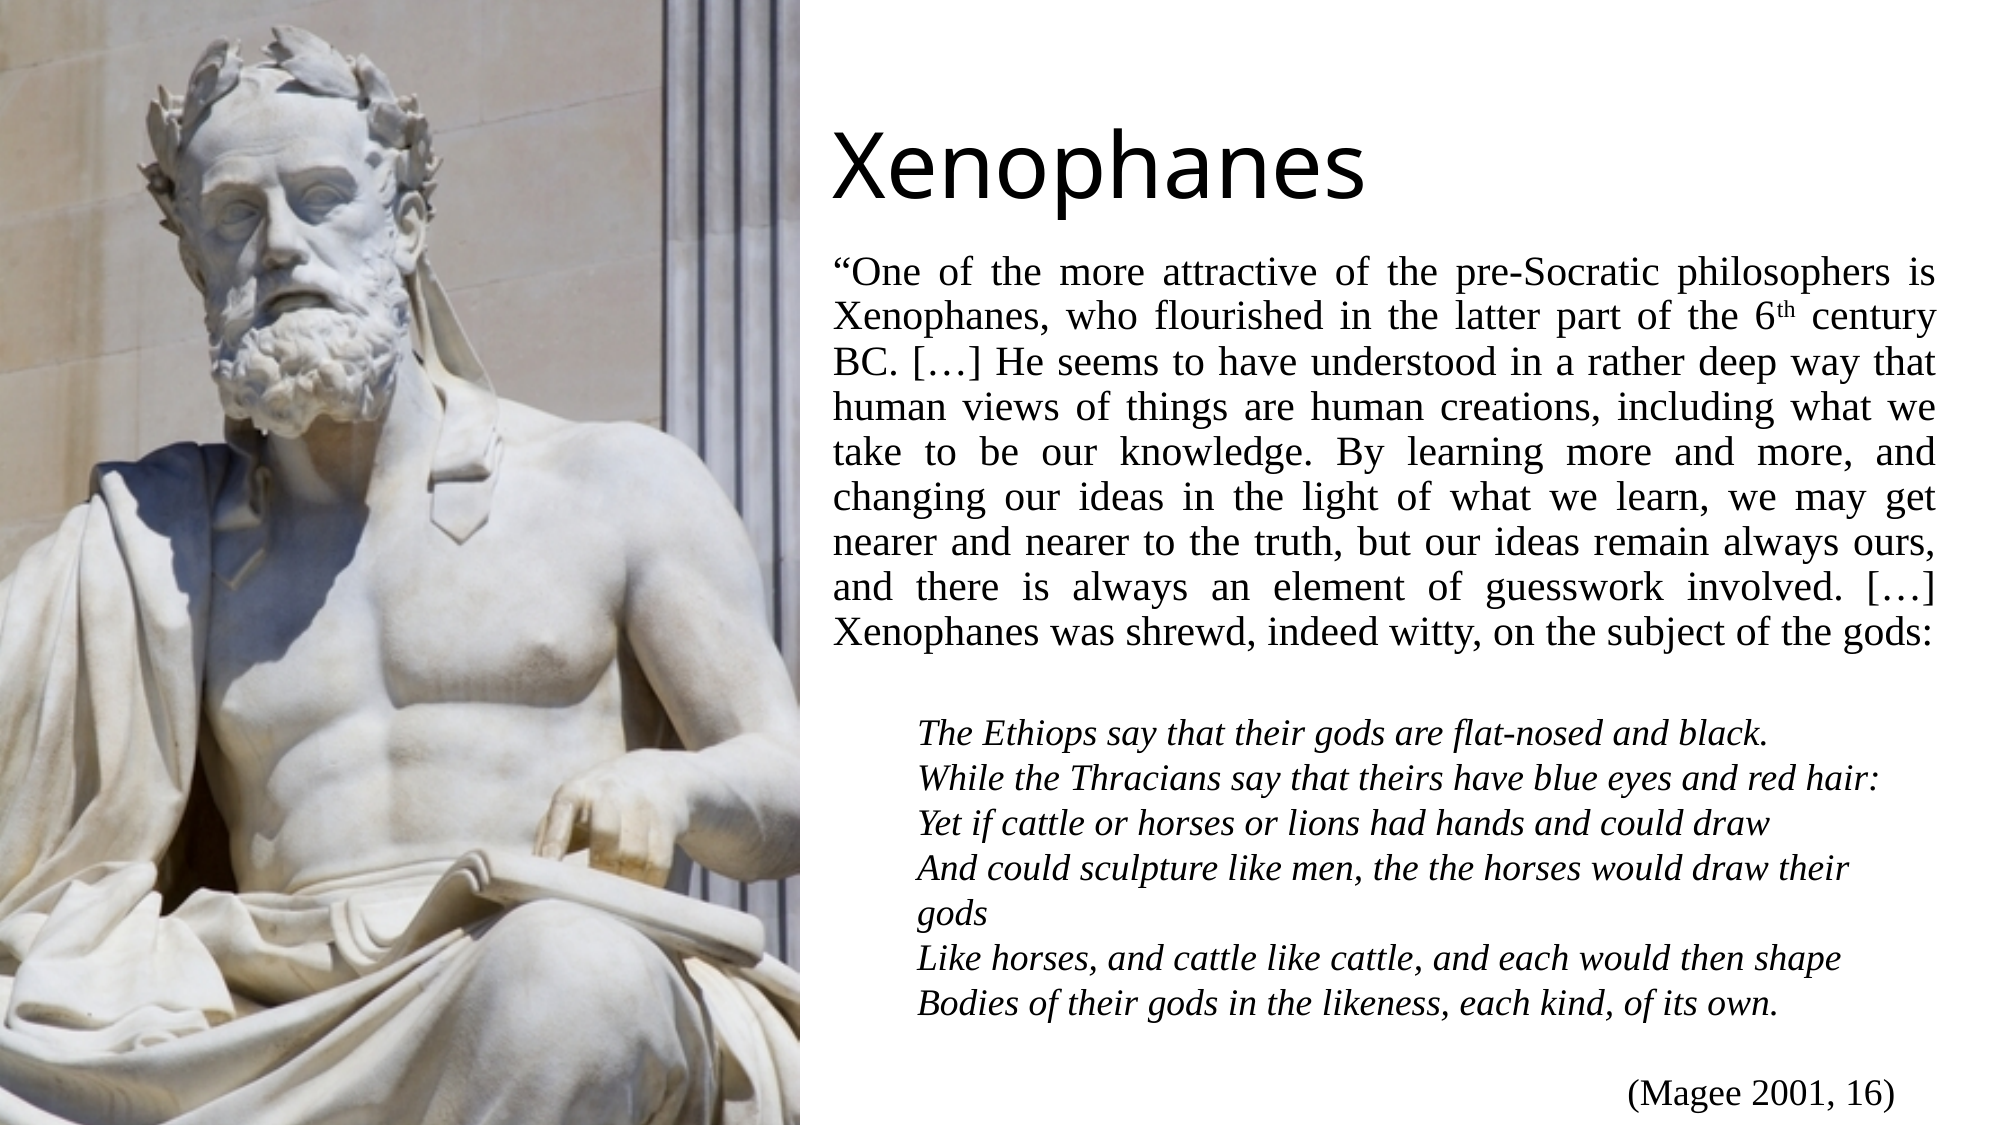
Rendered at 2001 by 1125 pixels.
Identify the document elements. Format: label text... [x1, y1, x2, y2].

list “One of the more attractive of the pre-Socratic philosophers is Xenophanes, who flourished in the latter part of the 6th century BC. […] He seems to have understood in a rather deep way that human views of things are human creations, including what we take to be our knowledge. By learning more and more, and changing our ideas in the light of what we learn, we may get nearer and nearer to the truth, but our ideas remain always ours, and there is always an element of guesswork involved. […] Xenophanes was shrewd, indeed witty, on the subject of the gods: [817, 241, 1953, 664]
picture [0, 0, 800, 1125]
text_box The Ethiops say that their gods are flat-nosed and black. While the Thracians say that theirs have blue eyes and red hair: Yet if cattle or horses or lions had hands and could draw And could sculpture like men, the the horses would draw their gods Like horses, and cattle like cattle, and each would then shape Bodies of their gods in the likeness, each kind, of its own. (Magee 2001, 16) [902, 700, 1911, 1121]
title Xenophanes [817, 59, 1863, 241]
